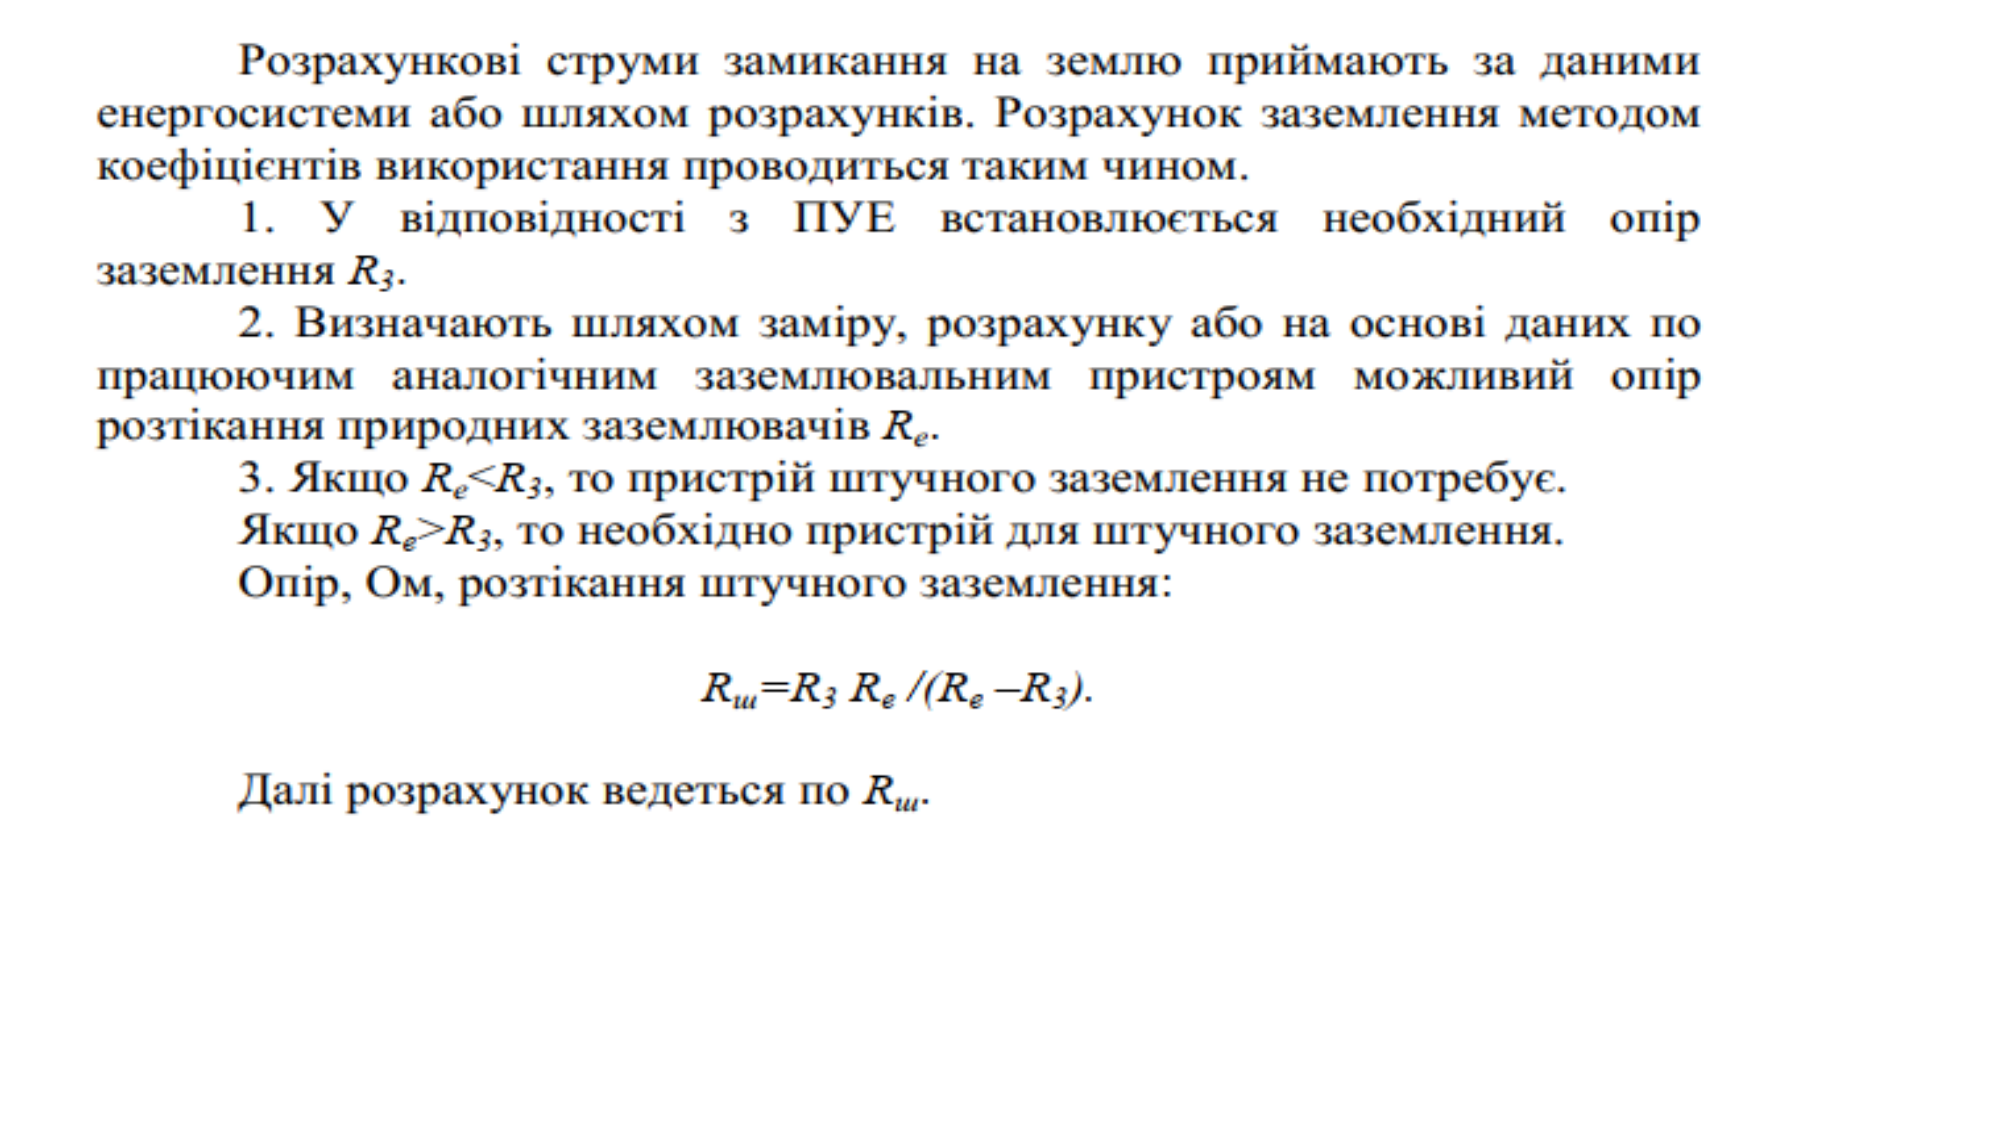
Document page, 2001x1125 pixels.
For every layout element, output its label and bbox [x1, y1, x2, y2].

list [71, 25, 1768, 816]
